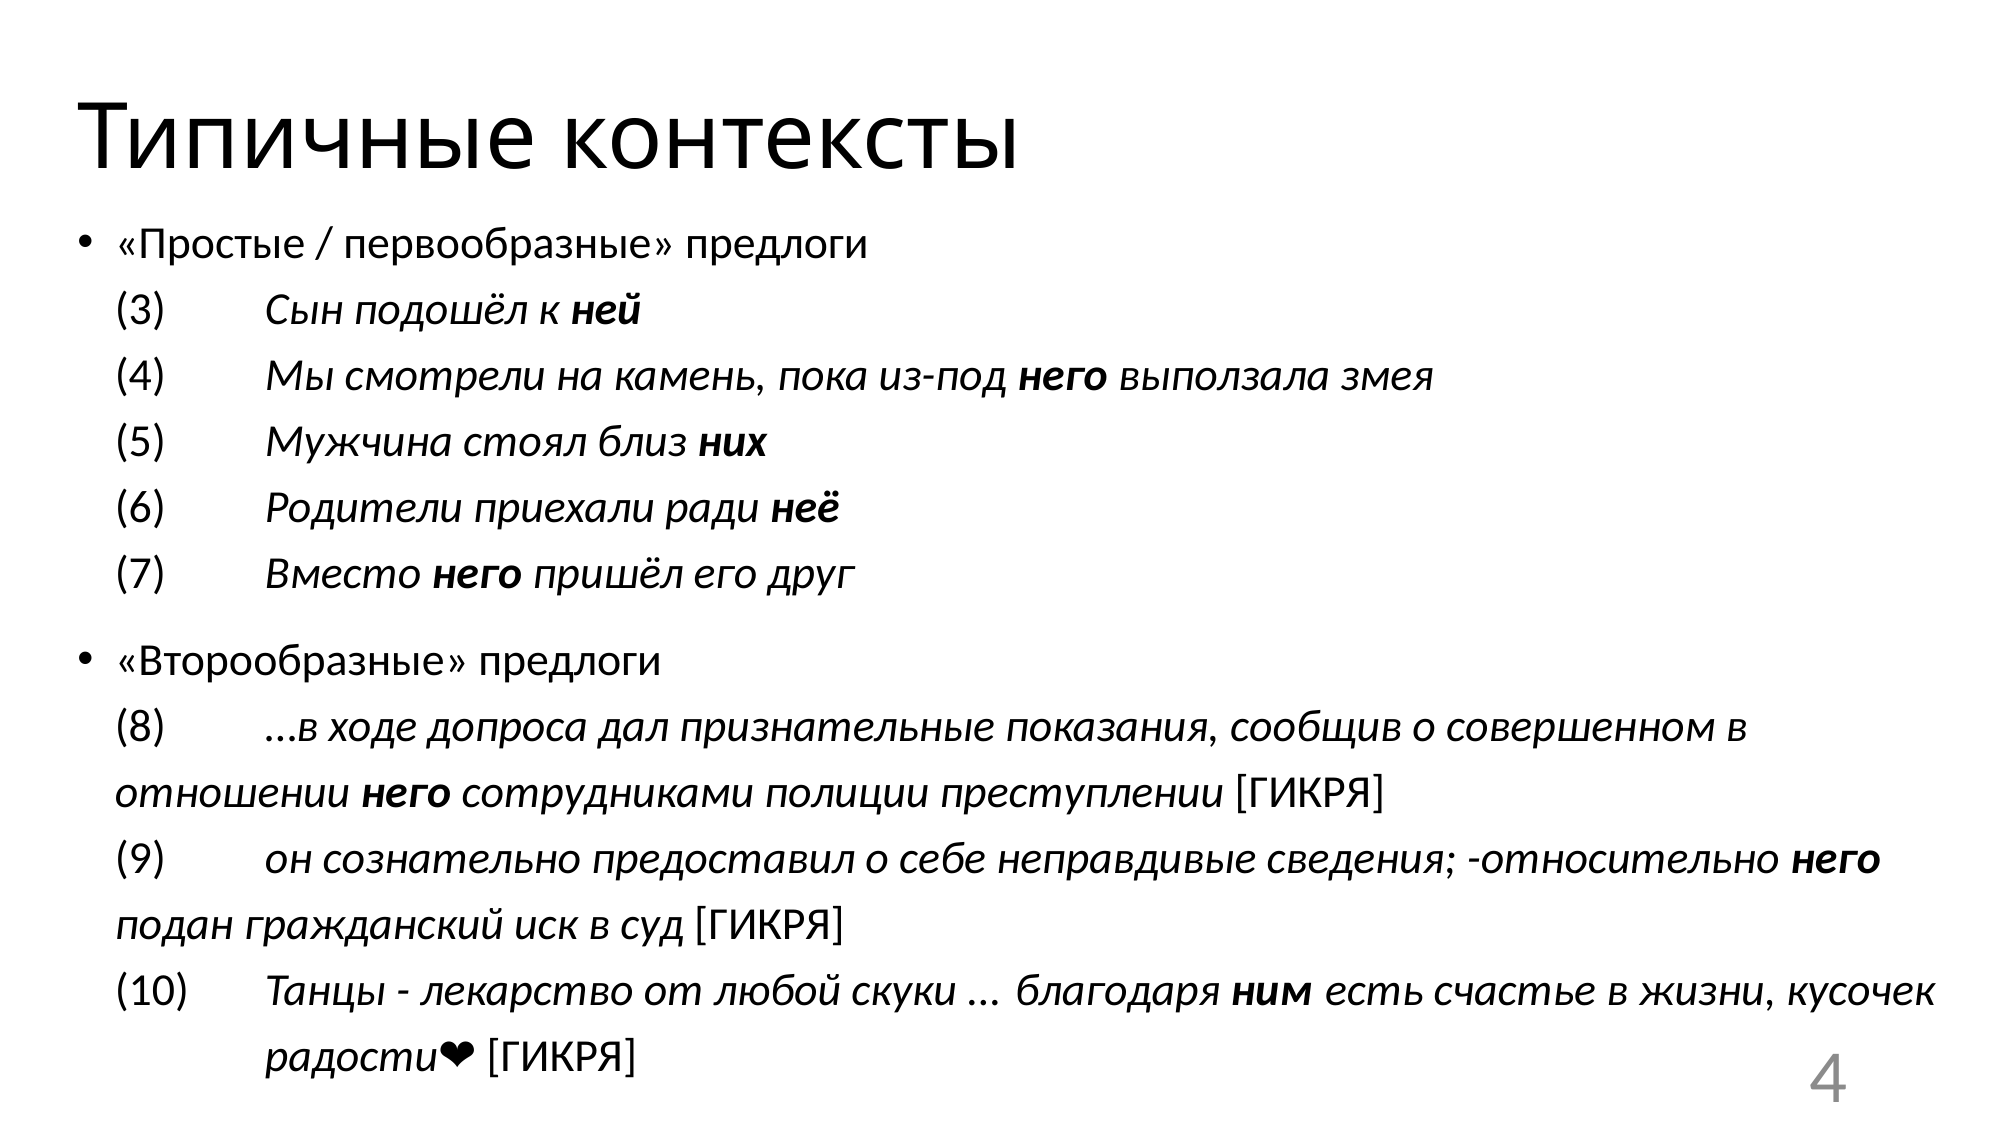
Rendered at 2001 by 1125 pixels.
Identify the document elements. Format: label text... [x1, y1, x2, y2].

slide_number 4 [1412, 1042, 1863, 1103]
title Типичные контексты [62, 52, 1950, 194]
list «Простые / первообразные» предлоги (3) Сын подошёл к ней (4) Мы смотрели на камень, пока из-под него выползала змея (5) Мужчина стоял близ них (6) Родители приехали ради неё (7) Вместо него пришёл его друг «Второобразные» предлоги (8) …в ходе допроса дал признательные показания, сообщив о совершенном в отношении него сотрудниками полиции преступлении [ГИКРЯ] (9) он сознательно предоставил о себе неправдивые сведения; -относительно него подан гражданский иск в суд [ГИКРЯ] (10) Танцы - лекарство от любой скуки ... благодаря ним есть счастье в жизни, кусочек радости❤ [ГИКРЯ] [62, 194, 1976, 1030]
